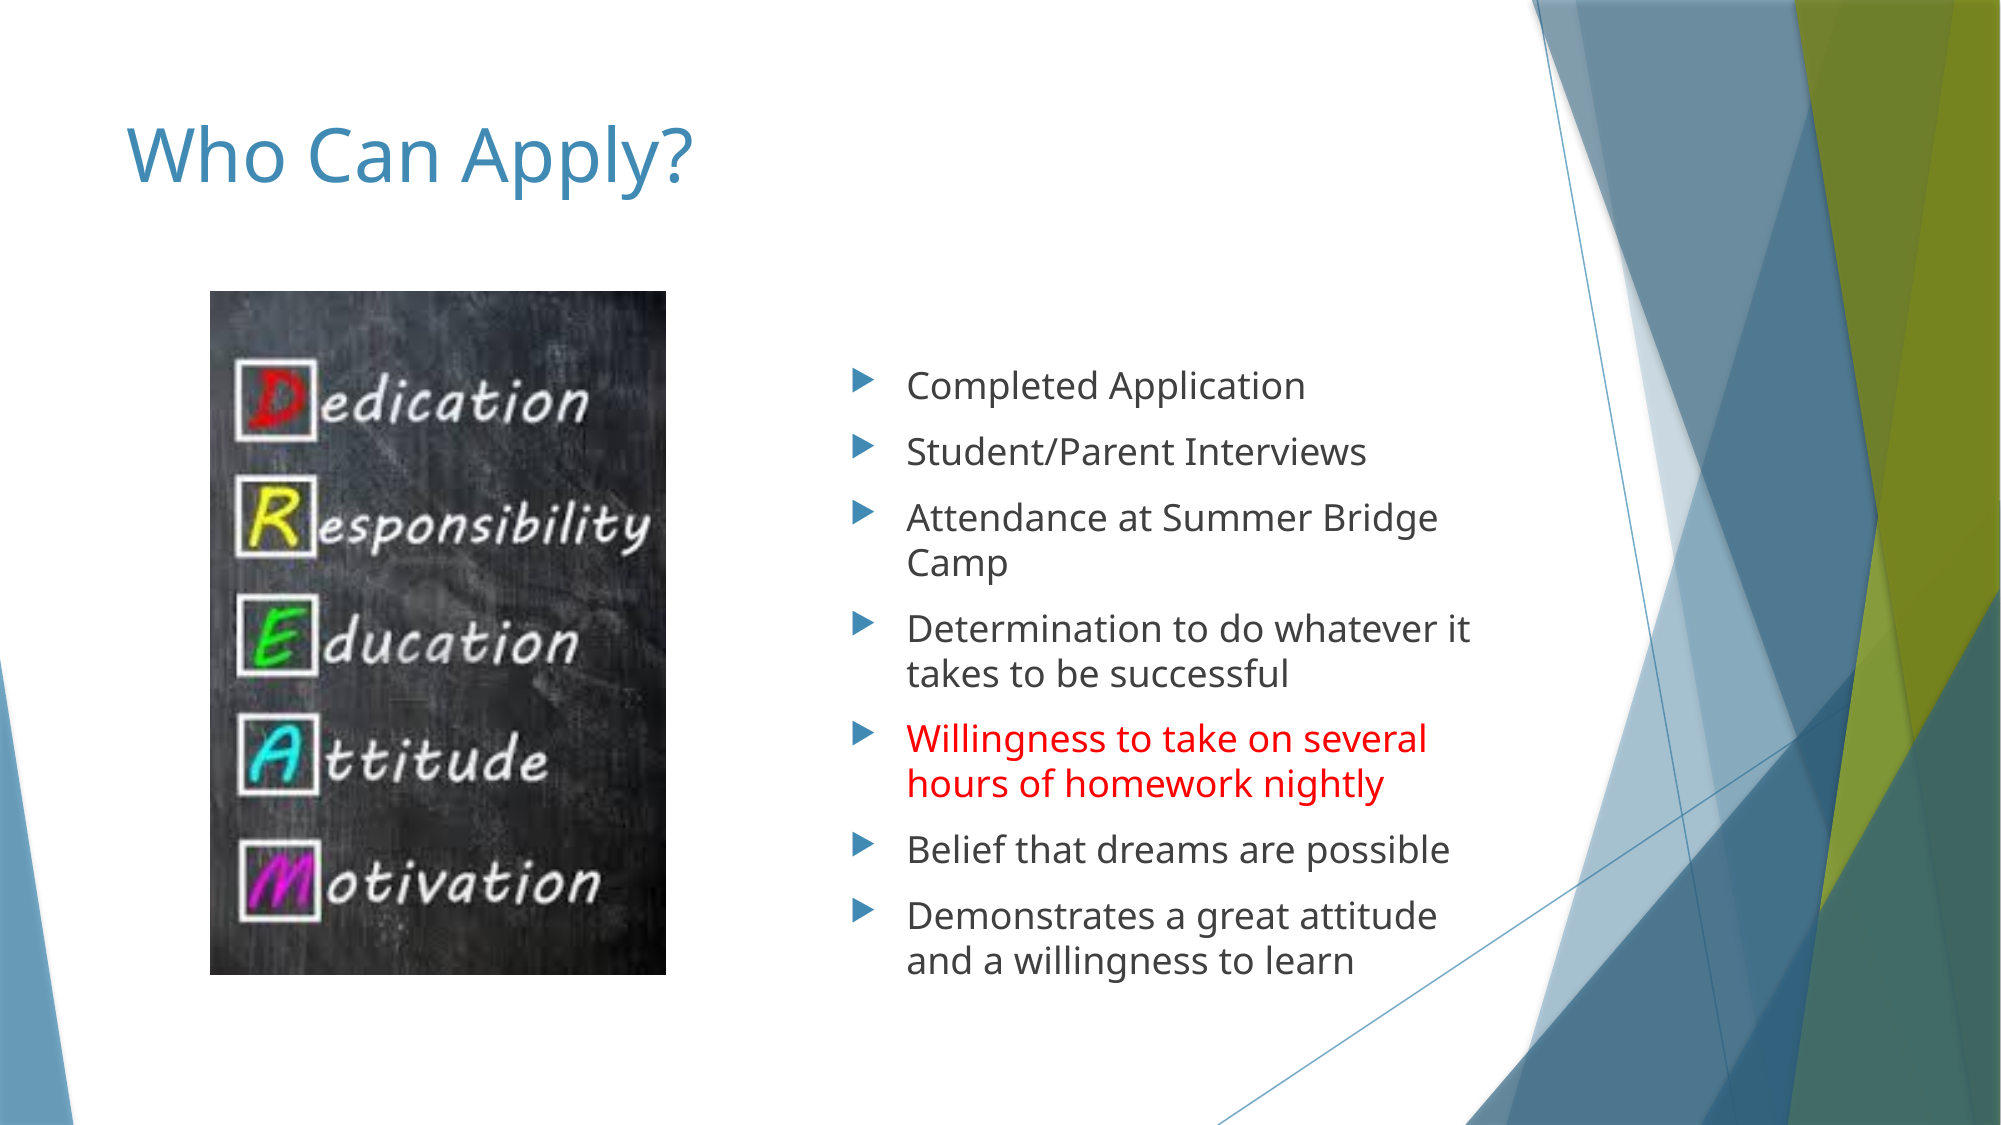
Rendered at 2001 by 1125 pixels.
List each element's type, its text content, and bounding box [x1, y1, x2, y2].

title Who Can Apply? [111, 99, 1522, 317]
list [210, 291, 666, 975]
list Completed Application Student/Parent Interviews Attendance at Summer Bridge Camp Determination to do whatever it takes to be successful Willingness to take on several hours of homework nightly Belief that dreams are possible Demonstrates a great attitude and a willingness to learn [834, 354, 1522, 992]
